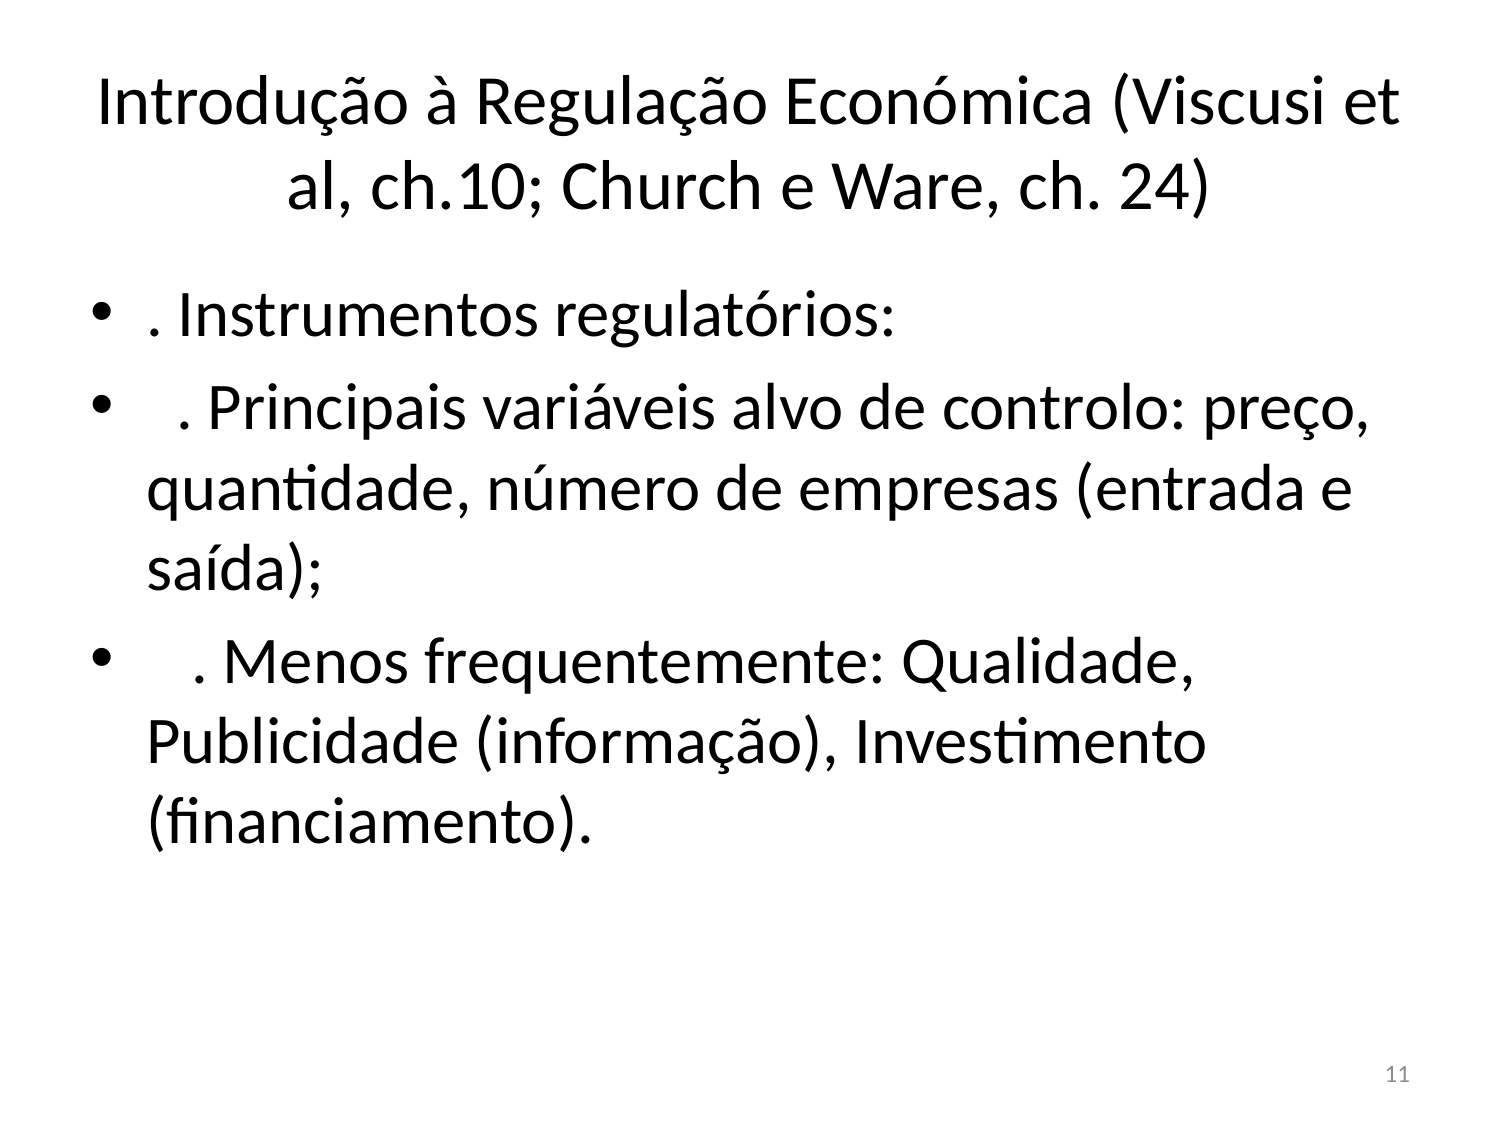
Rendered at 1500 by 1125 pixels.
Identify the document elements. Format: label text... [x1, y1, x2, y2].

list . Instrumentos regulatórios: . Principais variáveis alvo de controlo: preço, quantidade, número de empresas (entrada e saída); . Menos frequentemente: Qualidade, Publicidade (informação), Investimento (financiamento). [75, 262, 1425, 1005]
title Introdução à Regulação Económica (Viscusi et al, ch.10; Church e Ware, ch. 24) [75, 45, 1425, 233]
slide_number 11 [1074, 1042, 1425, 1103]
